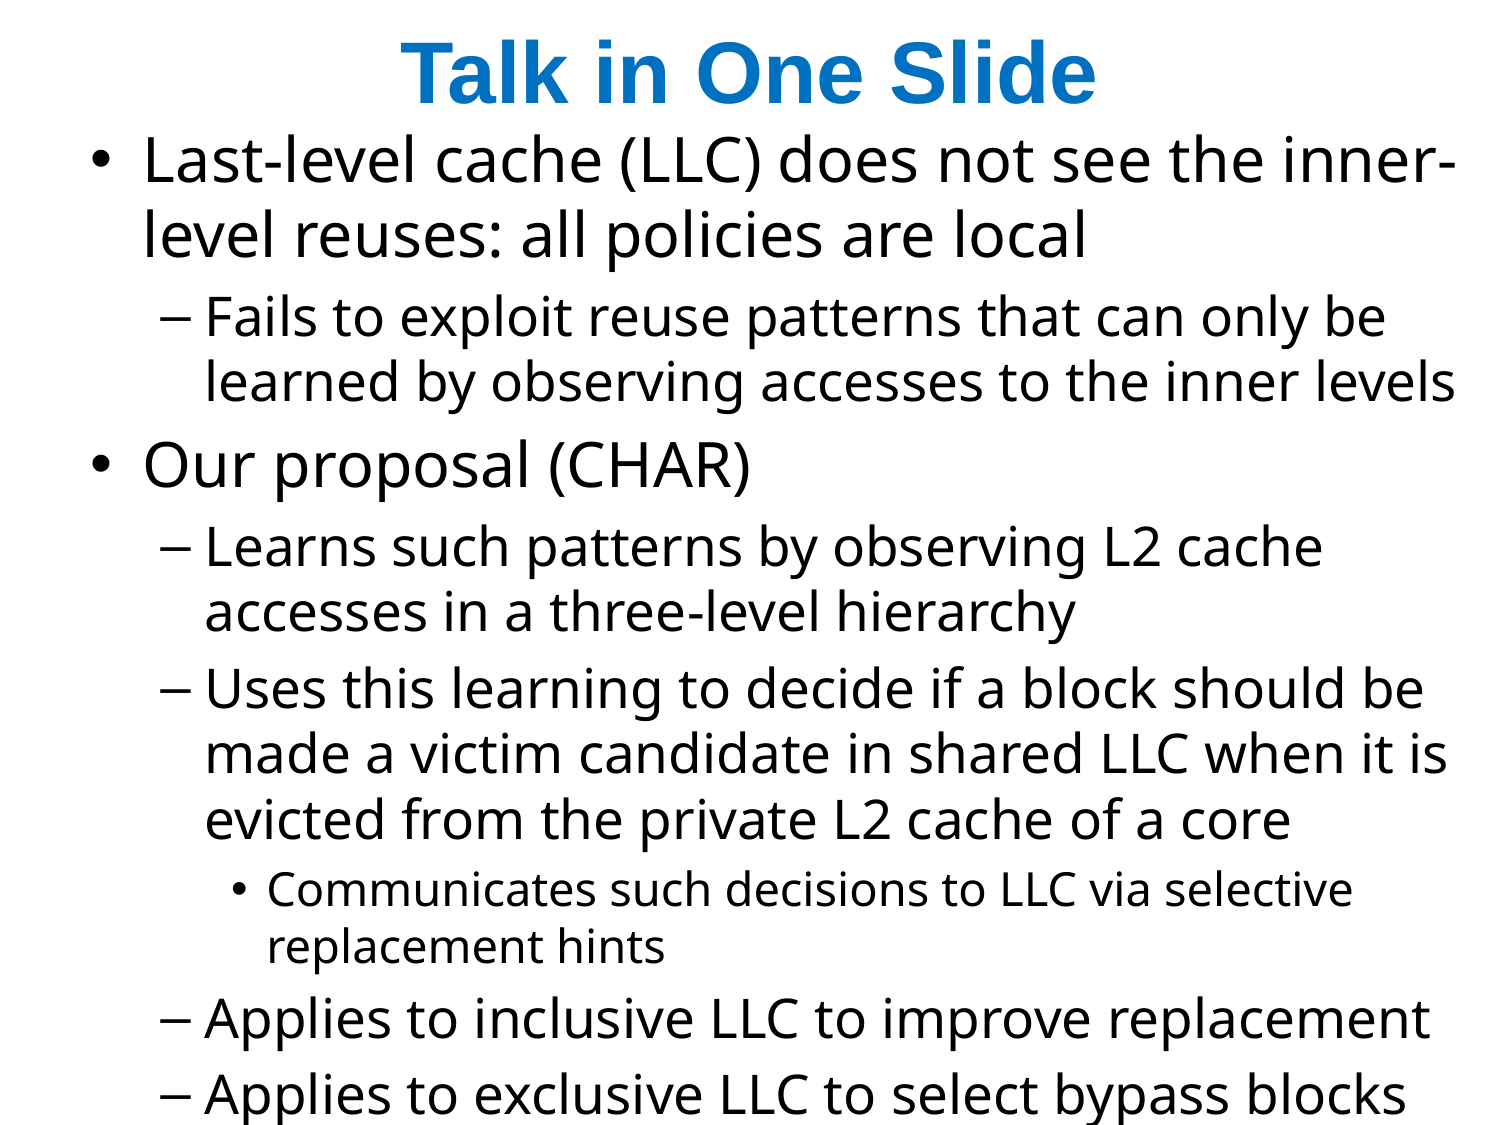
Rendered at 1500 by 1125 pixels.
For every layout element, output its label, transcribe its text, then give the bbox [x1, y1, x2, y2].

list Last-level cache (LLC) does not see the inner-level reuses: all policies are local Fails to exploit reuse patterns that can only be learned by observing accesses to the inner levels Our proposal (CHAR) Learns such patterns by observing L2 cache accesses in a three-level hierarchy Uses this learning to decide if a block should be made a victim candidate in shared LLC when it is evicted from the private L2 cache of a core Communicates such decisions to LLC via selective replacement hints Applies to inclusive LLC to improve replacement Applies to exclusive LLC to select bypass blocks [75, 112, 1500, 1125]
title Talk in One Slide [0, 0, 1500, 138]
